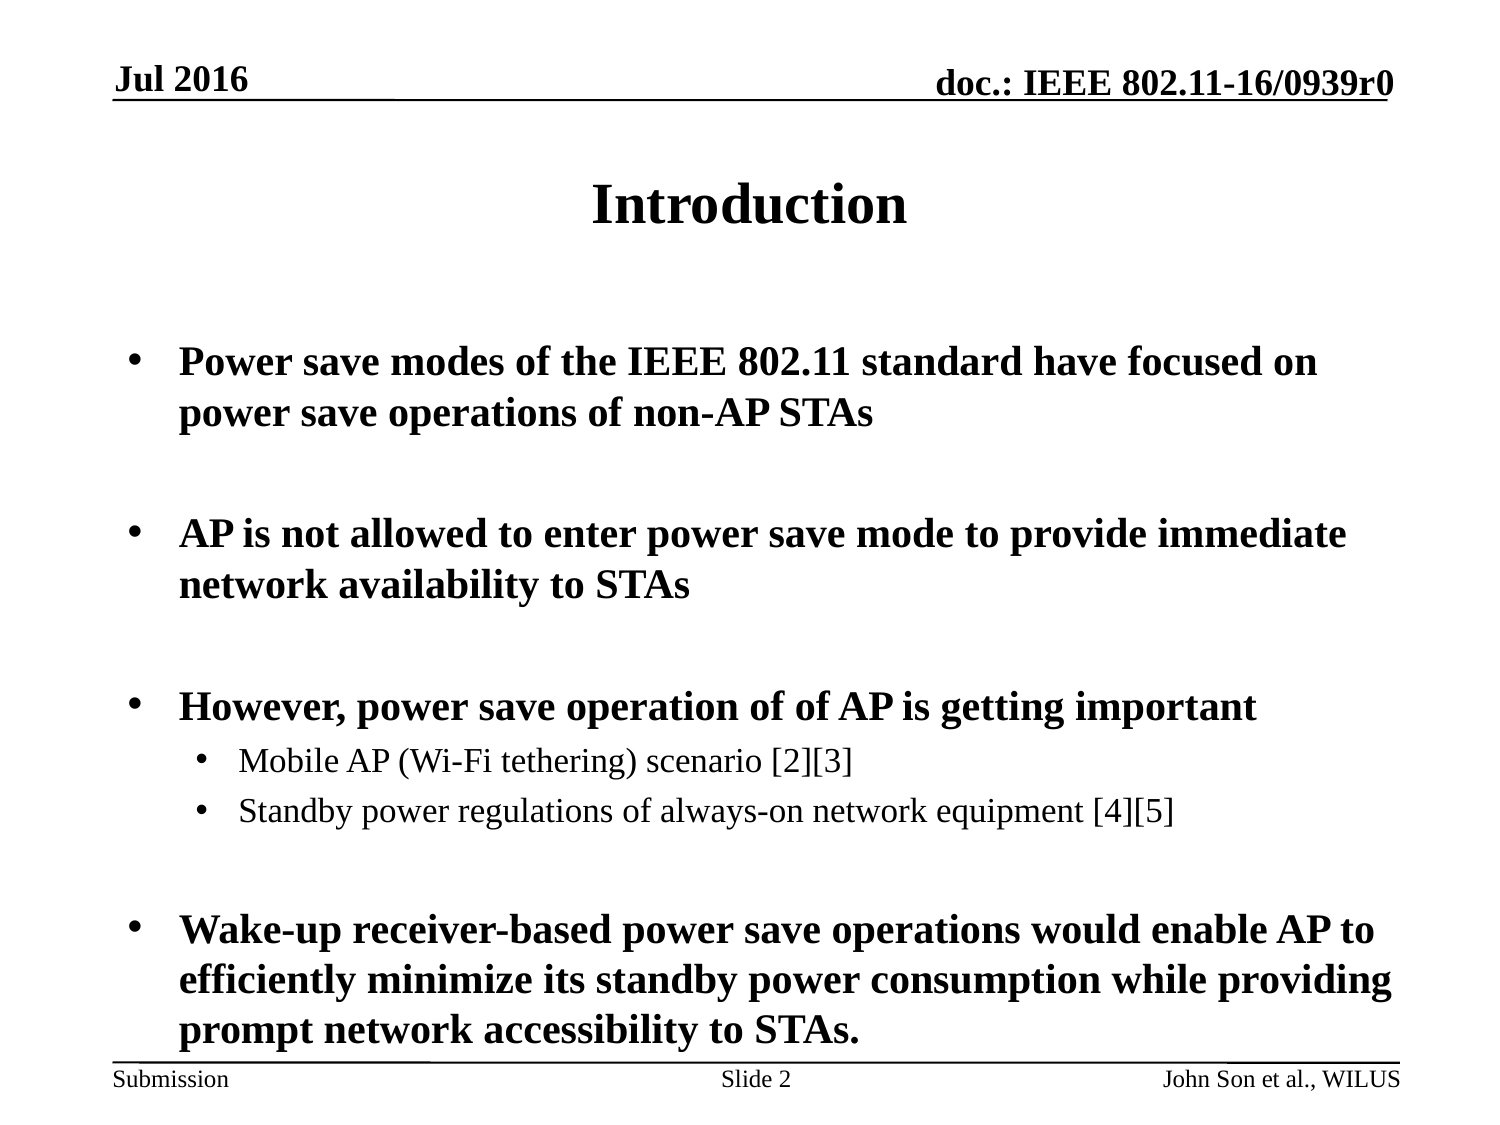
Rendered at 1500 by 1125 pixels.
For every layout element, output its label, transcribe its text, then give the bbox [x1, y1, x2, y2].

list Power save modes of the IEEE 802.11 standard have focused on power save operations of non-AP STAs AP is not allowed to enter power save mode to provide immediate network availability to STAs However, power save operation of of AP is getting important Mobile AP (Wi-Fi tethering) scenario [2][3] Standby power regulations of always-on network equipment [4][5] Wake-up receiver-based power save operations would enable AP to efficiently minimize its standby power consumption while providing prompt network accessibility to STAs. [112, 326, 1436, 1063]
footer John Son et al., WILUS [878, 1061, 1402, 1093]
title Introduction [112, 112, 1388, 288]
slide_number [114, 54, 423, 100]
slide_number Slide 2 [712, 1061, 800, 1123]
